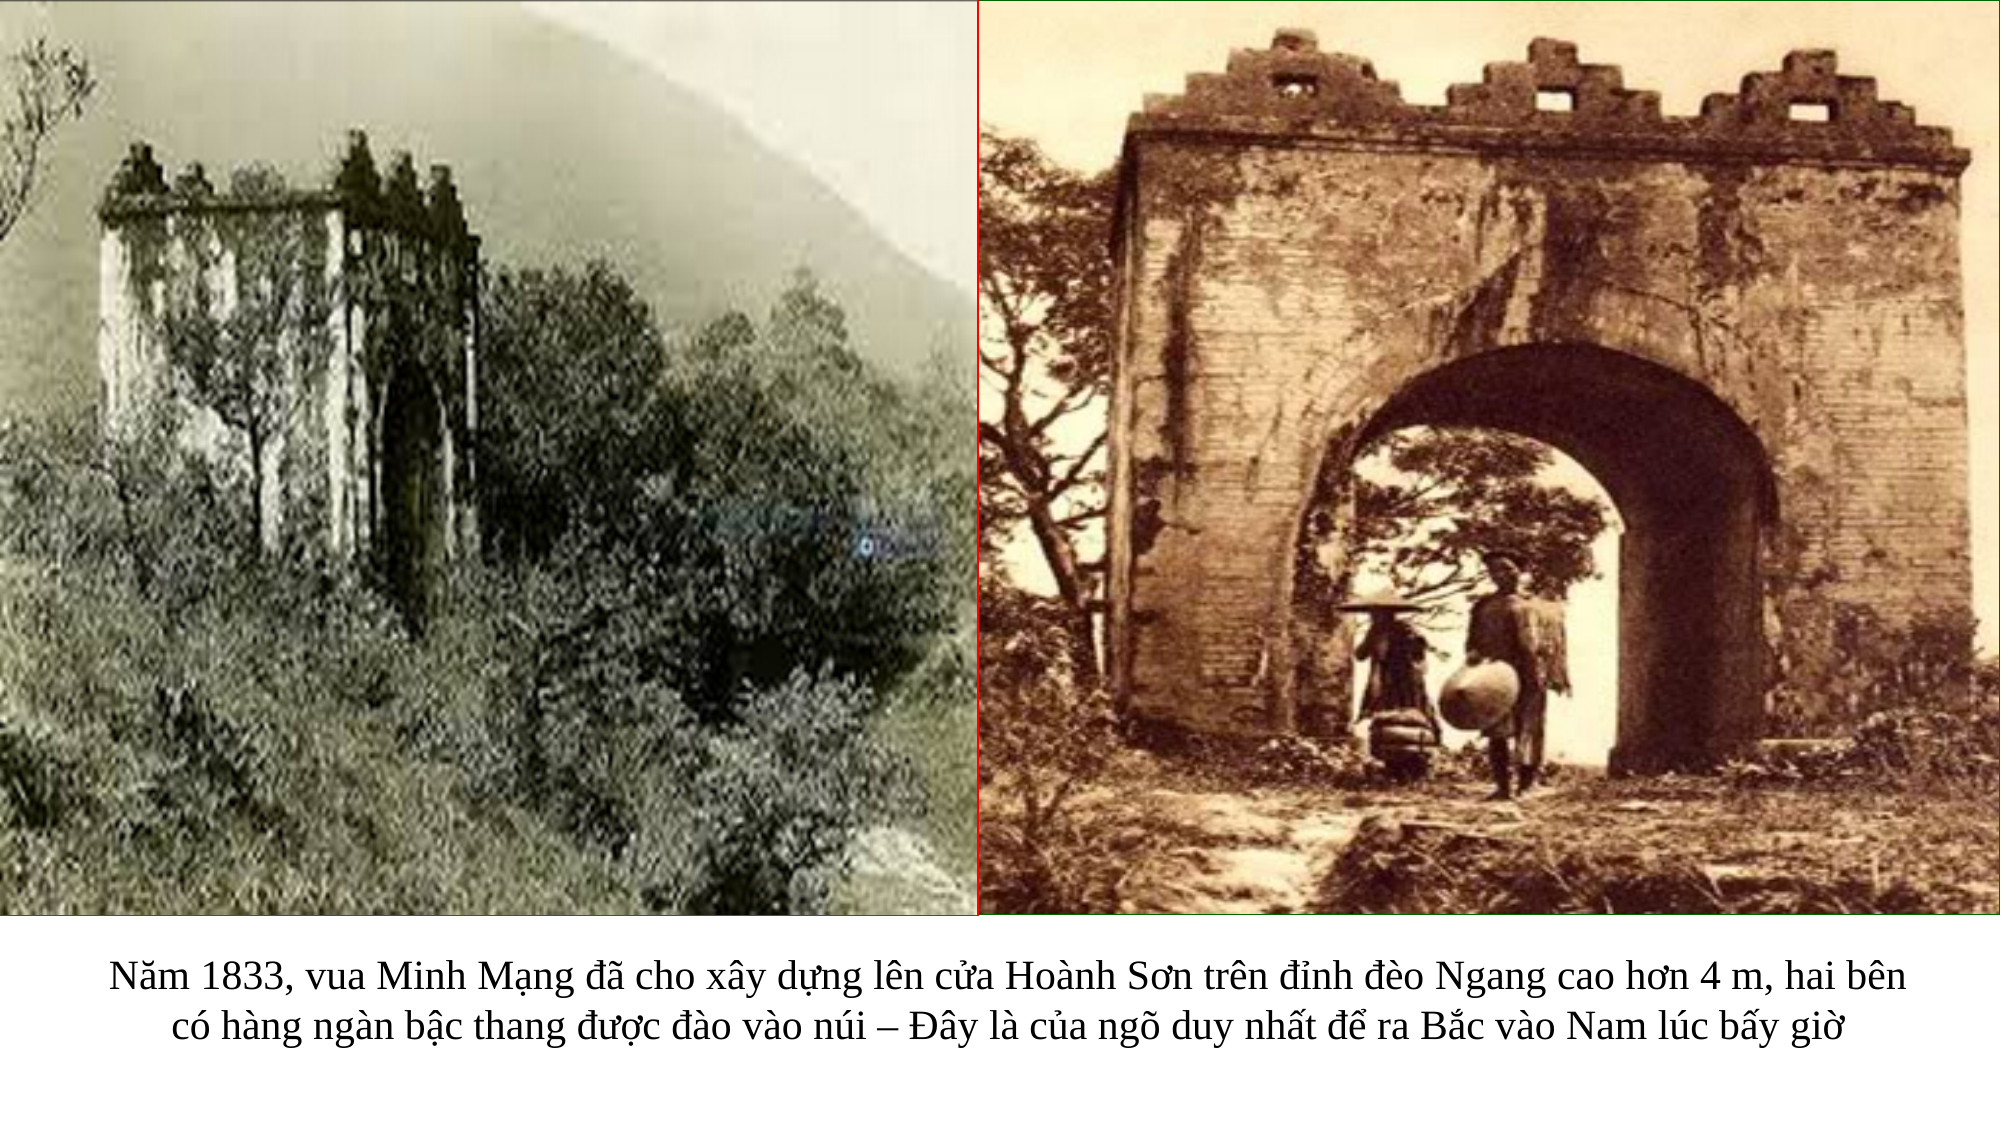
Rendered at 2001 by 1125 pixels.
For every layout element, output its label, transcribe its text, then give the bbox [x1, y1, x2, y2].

picture [0, 0, 978, 915]
text_box Năm 1833, vua Minh Mạng đã cho xây dựng lên cửa Hoành Sơn trên đỉnh đèo Ngang cao hơn 4 m, hai bên có hàng ngàn bậc thang được đào vào núi – Đây là của ngõ duy nhất để ra Bắc vào Nam lúc bấy giờ [80, 940, 1938, 1056]
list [978, 0, 2000, 915]
